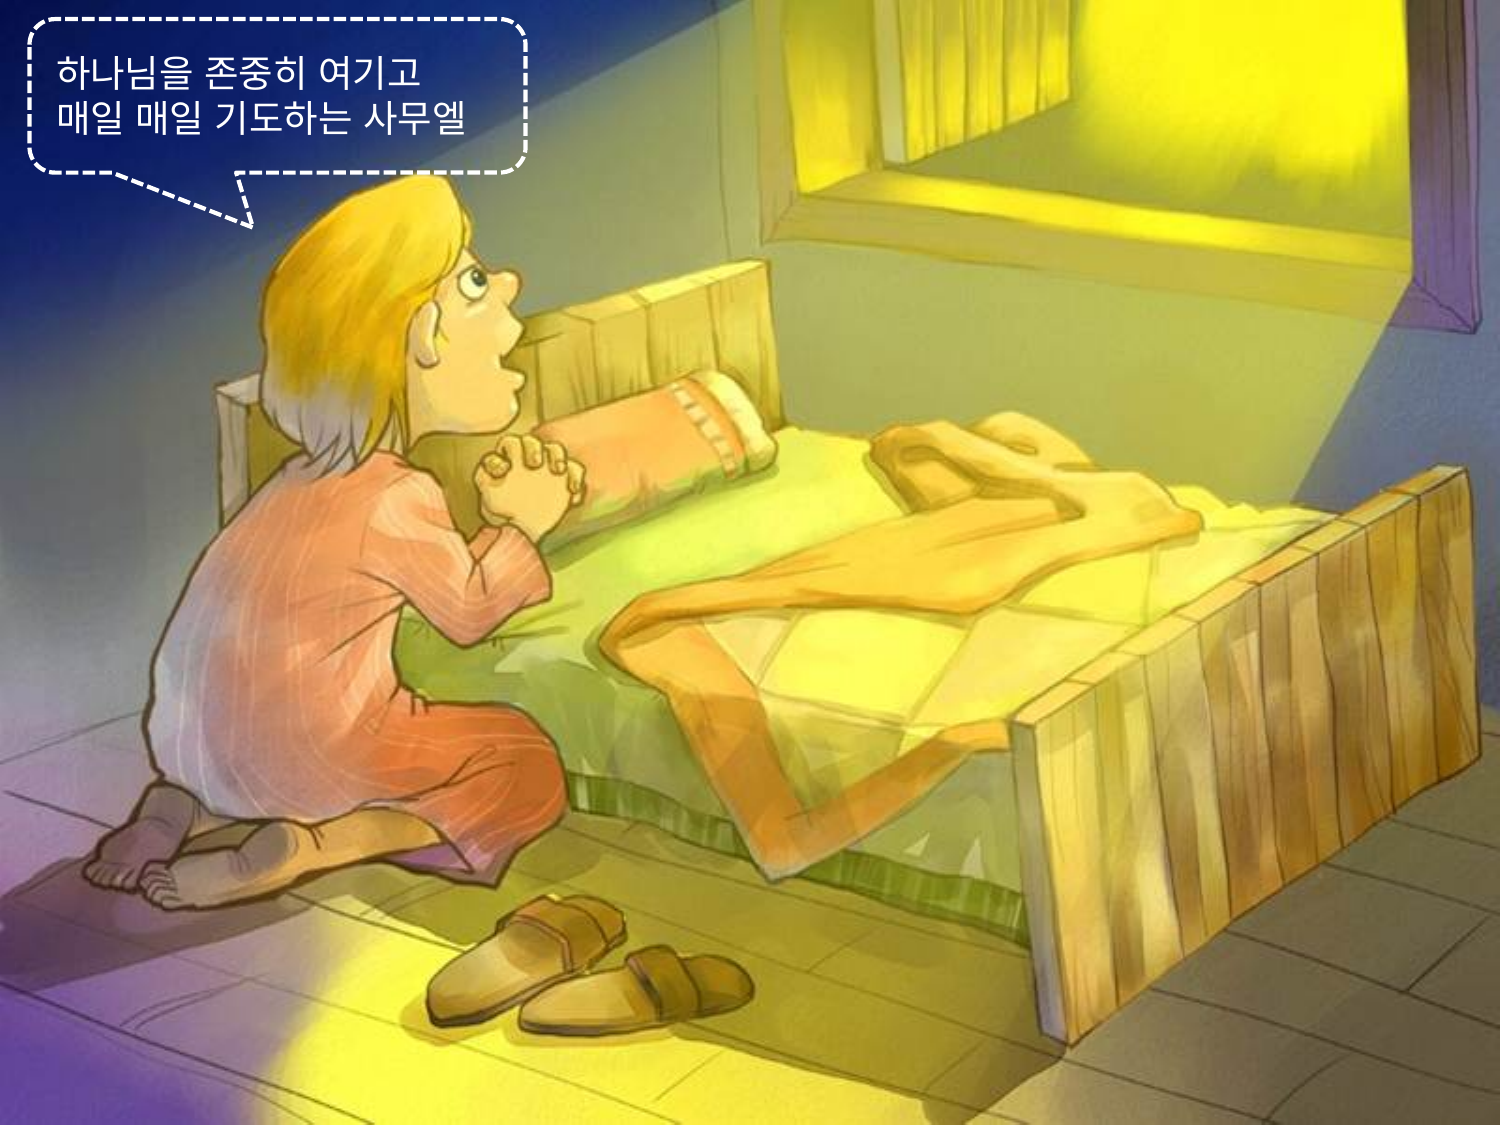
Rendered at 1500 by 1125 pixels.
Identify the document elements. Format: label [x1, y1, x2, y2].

list [0, 0, 1500, 1125]
